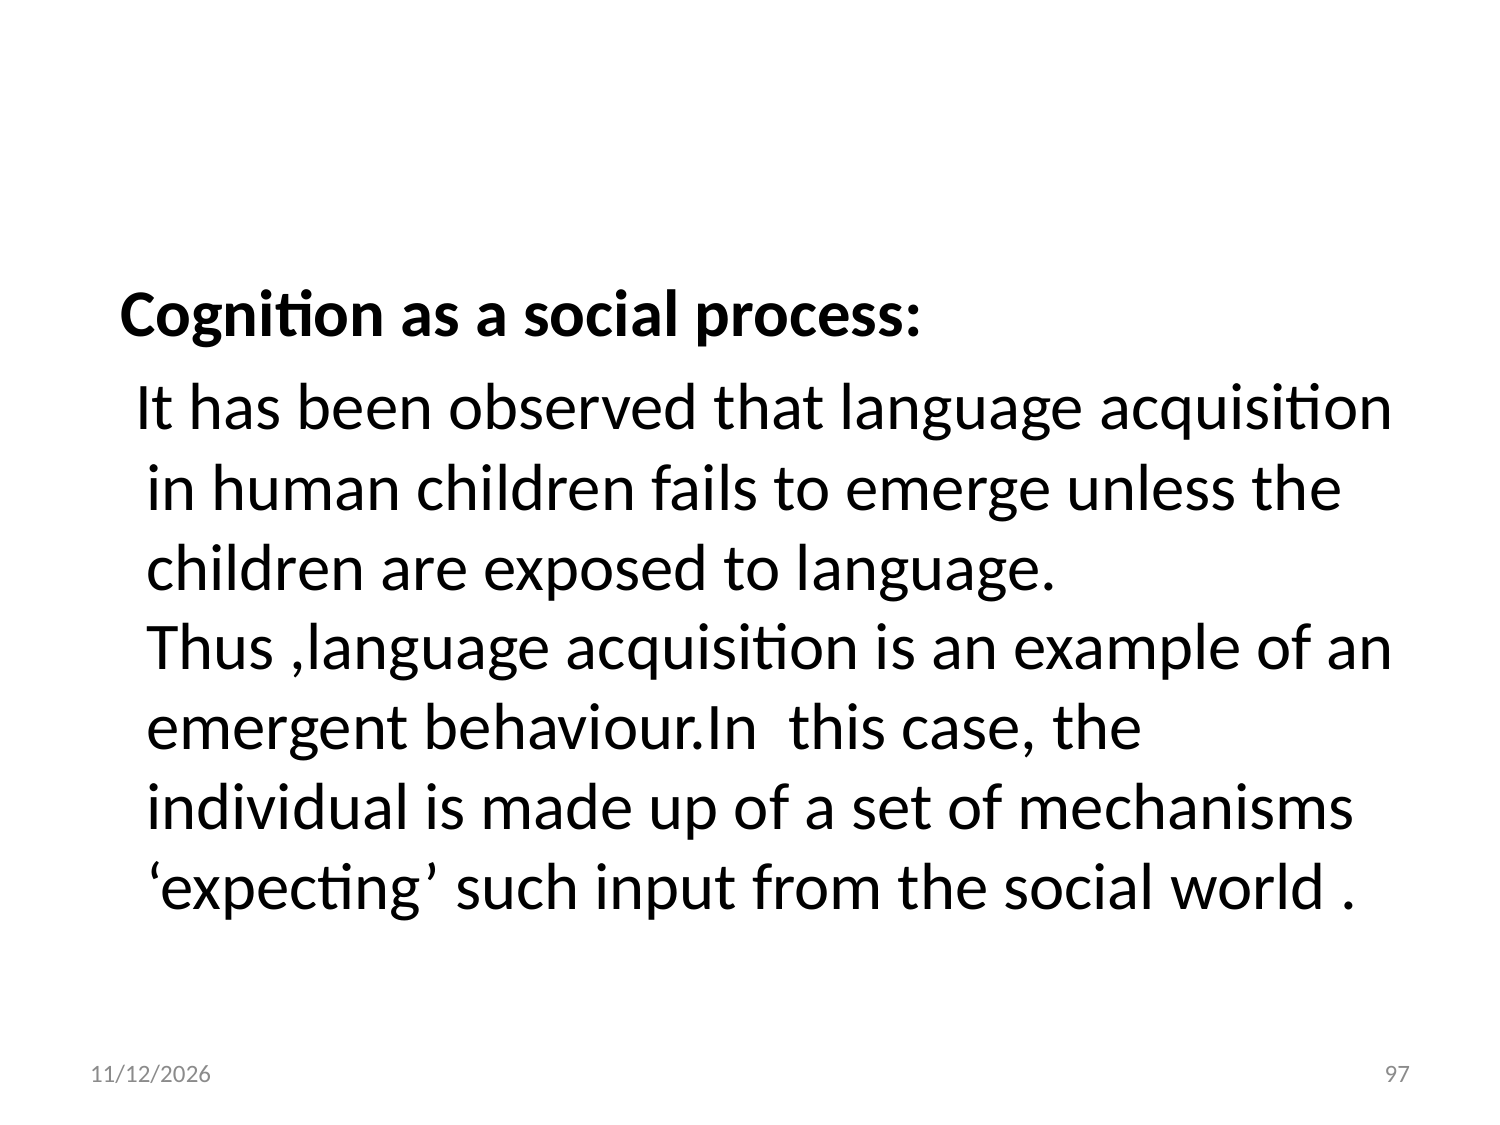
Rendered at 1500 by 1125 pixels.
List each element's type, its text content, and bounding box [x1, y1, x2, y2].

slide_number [75, 1042, 425, 1103]
slide_number 97 [1074, 1042, 1425, 1103]
list Cognition as a social process: It has been observed that language acquisition in human children fails to emerge unless the children are exposed to language. Thus ,language acquisition is an example of an emergent behaviour.In this case, the individual is made up of a set of mechanisms ‘expecting’ such input from the social world . [75, 262, 1425, 1005]
